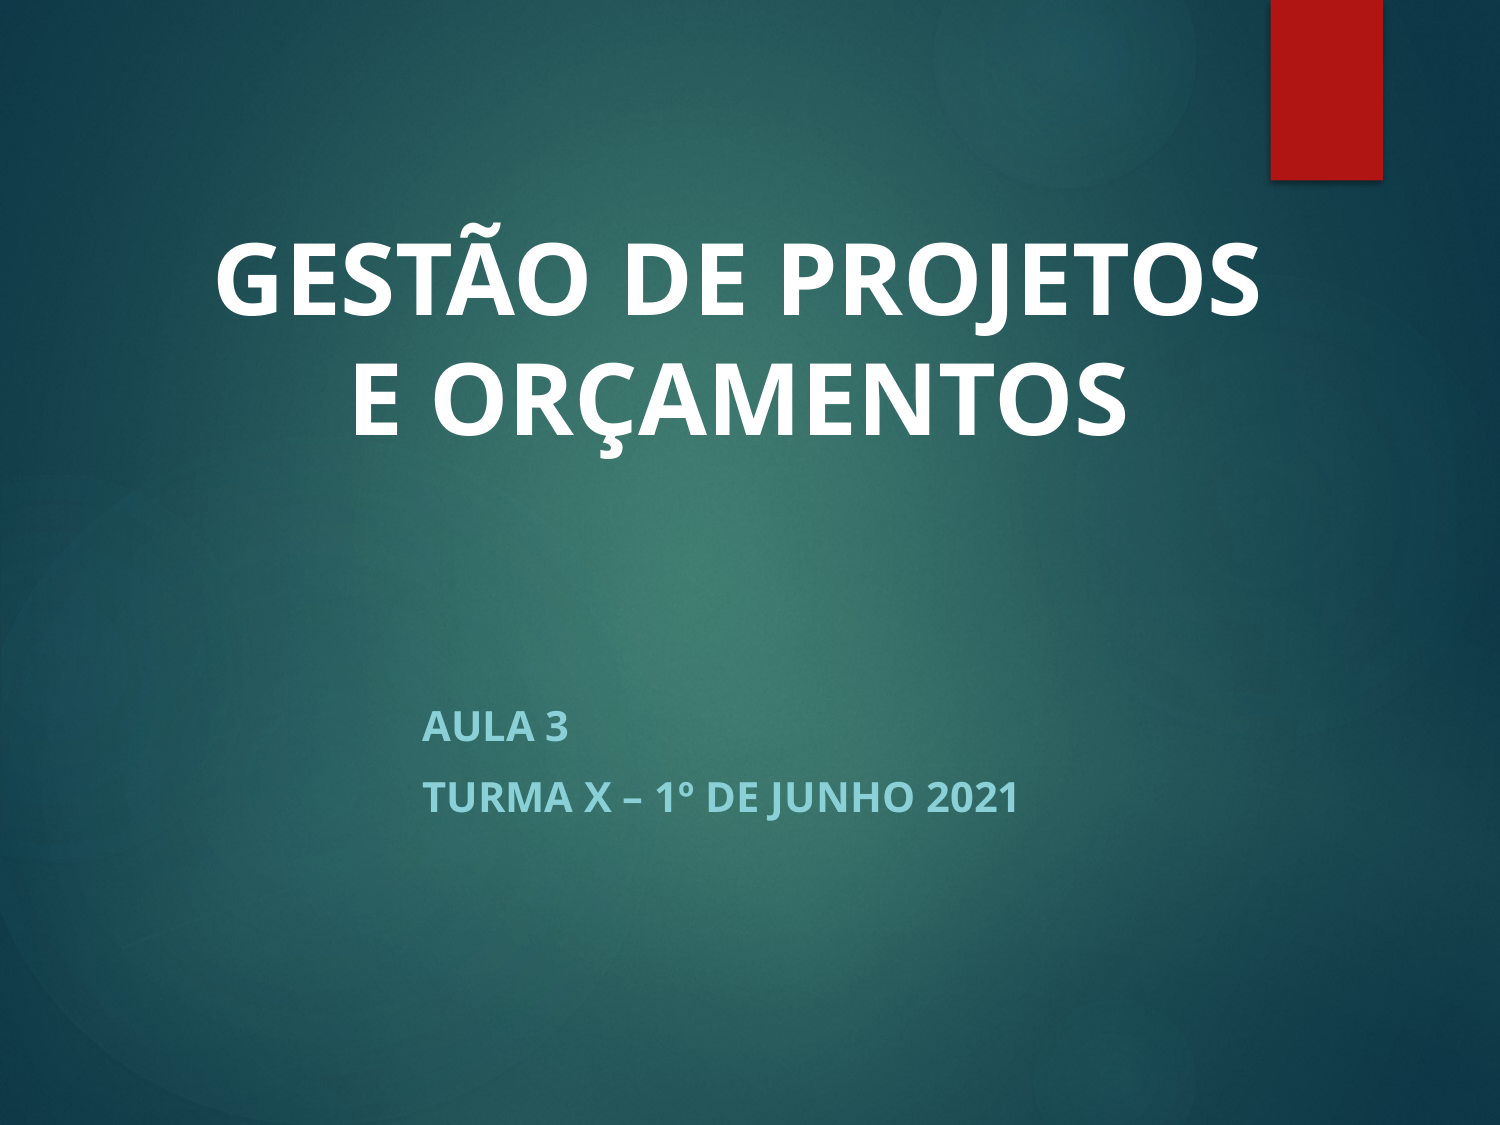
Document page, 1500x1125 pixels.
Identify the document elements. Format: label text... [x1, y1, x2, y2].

text_box gestão de PROJETOs e ORÇAMENTOs [171, 208, 1306, 463]
picture [0, 0, 1500, 1125]
subtitle AULA 3 Turma X – 1º de junho 2021 [407, 692, 1220, 945]
